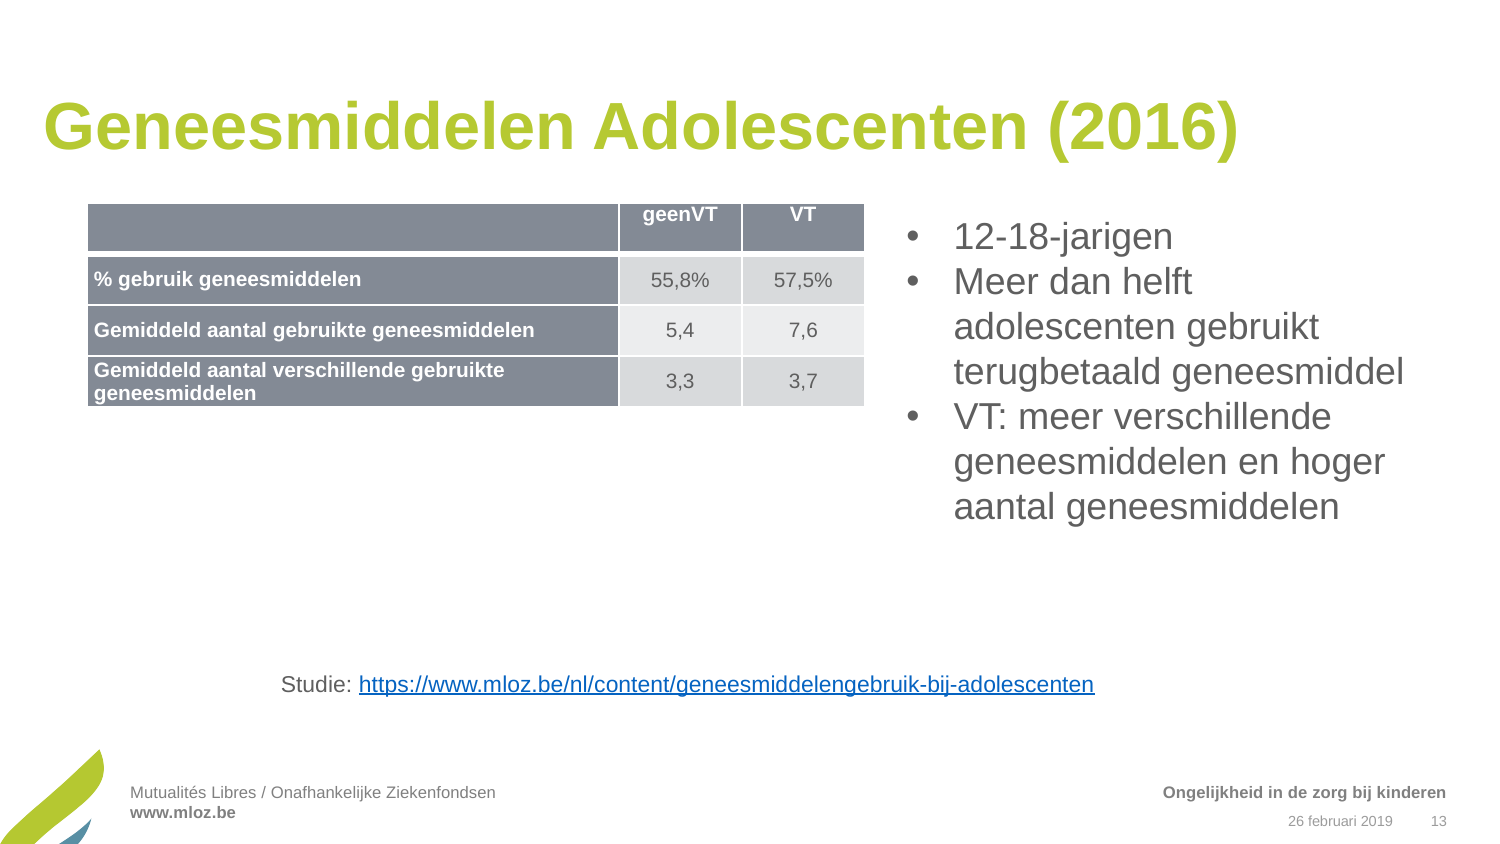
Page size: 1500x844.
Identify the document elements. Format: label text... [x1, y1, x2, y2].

table_cell 3,3 [620, 357, 741, 406]
table_cell Gemiddeld aantal verschillende gebruikte geneesmiddelen [88, 357, 618, 406]
table_cell Gemiddeld aantal gebruikte geneesmiddelen [88, 306, 618, 355]
slide_number 13 [1403, 812, 1447, 844]
table_header [88, 204, 618, 251]
text_box 12-18-jarigen Meer dan helft adolescenten gebruikt terugbetaald geneesmiddel VT: meer verschillende geneesmiddelen en hoger aantal geneesmiddelen [891, 205, 1425, 535]
table_cell 7,6 [743, 306, 864, 355]
text_box Studie: https://www.mloz.be/nl/content/geneesmiddelengebruik-bij-adolescenten [266, 661, 1215, 704]
table_cell % gebruik geneesmiddelen [88, 257, 618, 304]
table_cell 55,8% [620, 257, 741, 304]
footer Ongelijkheid in de zorg bij kinderen [738, 781, 1447, 844]
table_header geenVT [620, 204, 741, 251]
table_cell 57,5% [743, 257, 864, 304]
table_cell 3,7 [743, 357, 864, 406]
picture [0, 749, 104, 844]
title Geneesmiddelen Adolescenten (2016) [43, 6, 1448, 163]
table_header VT [743, 204, 864, 251]
table_cell 5,4 [620, 306, 741, 355]
